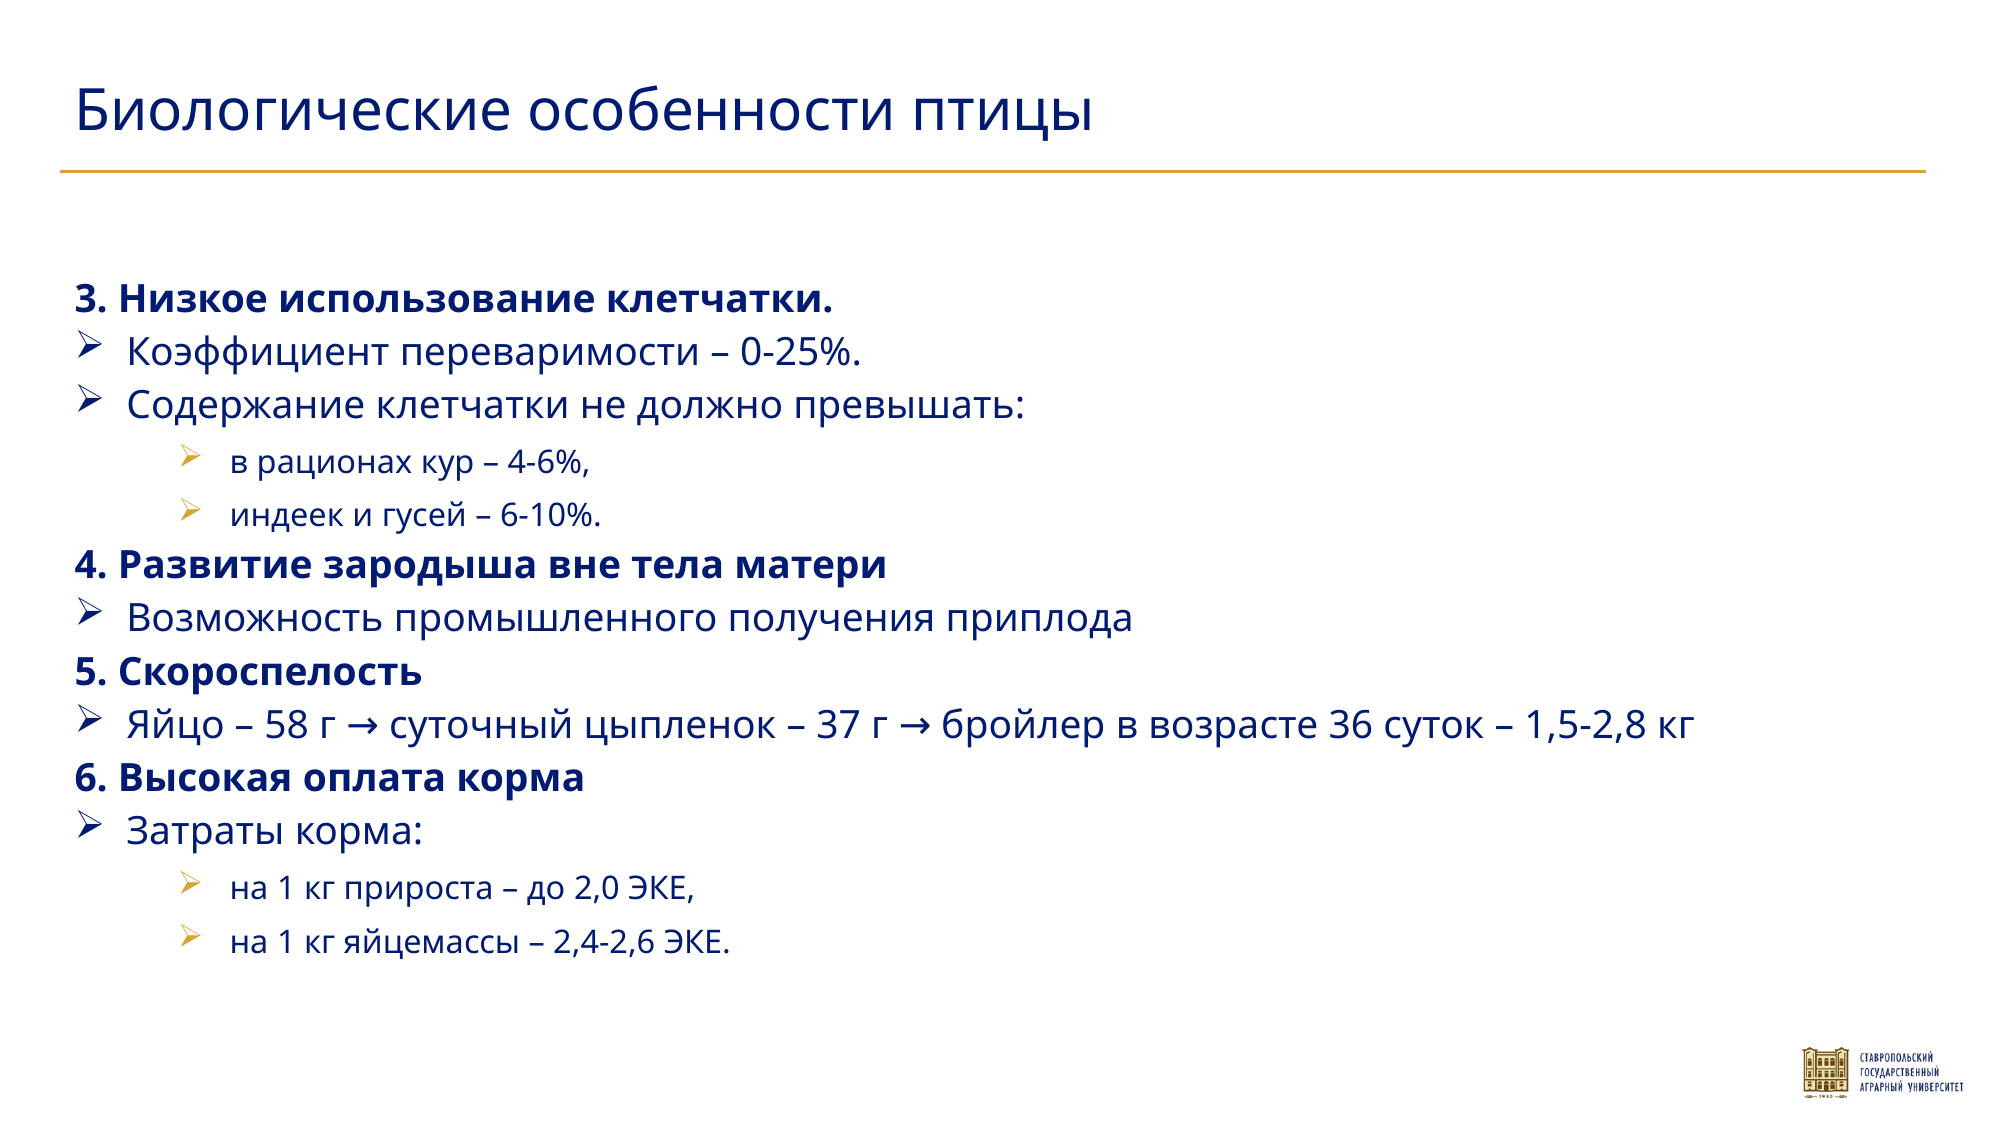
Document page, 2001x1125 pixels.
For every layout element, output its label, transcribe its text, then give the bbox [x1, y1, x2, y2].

list Биологические особенности птицы [59, 67, 1926, 158]
list 3. Низкое использование клетчатки. Коэффициент переваримости – 0-25%. Содержание клетчатки не должно превышать: в рационах кур – 4-6%, индеек и гусей – 6-10%. 4. Развитие зародыша вне тела матери Возможность промышленного получения приплода 5. Скороспелость Яйцо – 58 г → суточный цыпленок – 37 г → бройлер в возрасте 36 суток – 1,5-2,8 кг 6. Высокая оплата корма Затраты корма: на 1 кг прироста – до 2,0 ЭКЕ, на 1 кг яйцемассы – 2,4-2,6 ЭКЕ. [59, 265, 1926, 974]
picture [1802, 1047, 1963, 1098]
